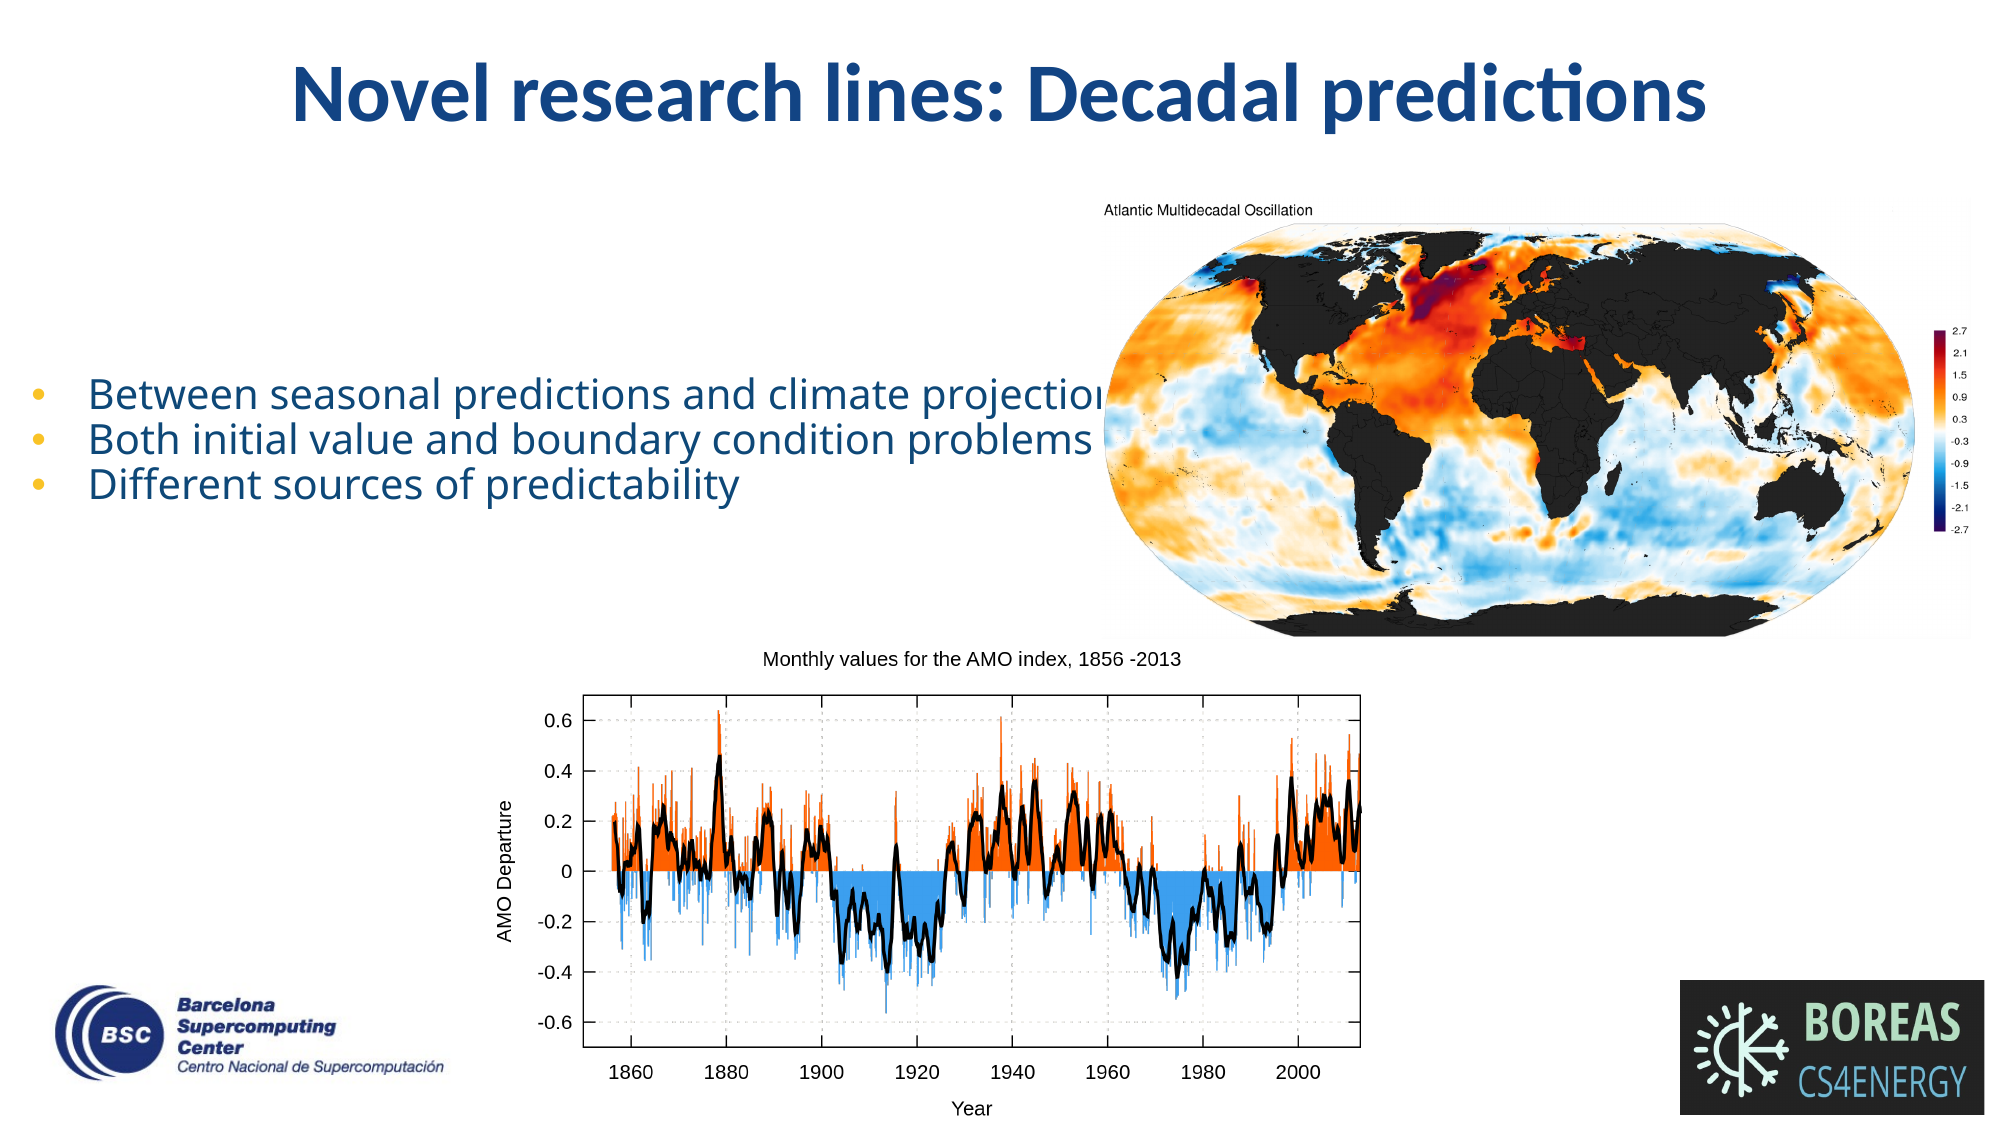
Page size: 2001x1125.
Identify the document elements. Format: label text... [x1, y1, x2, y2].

picture [0, 0, 2001, 1125]
text_box Between seasonal predictions and climate projections Both initial value and boundary condition problems Different sources of predictability [0, 366, 1095, 517]
title Novel research lines: Decadal predictions [0, 41, 2000, 174]
